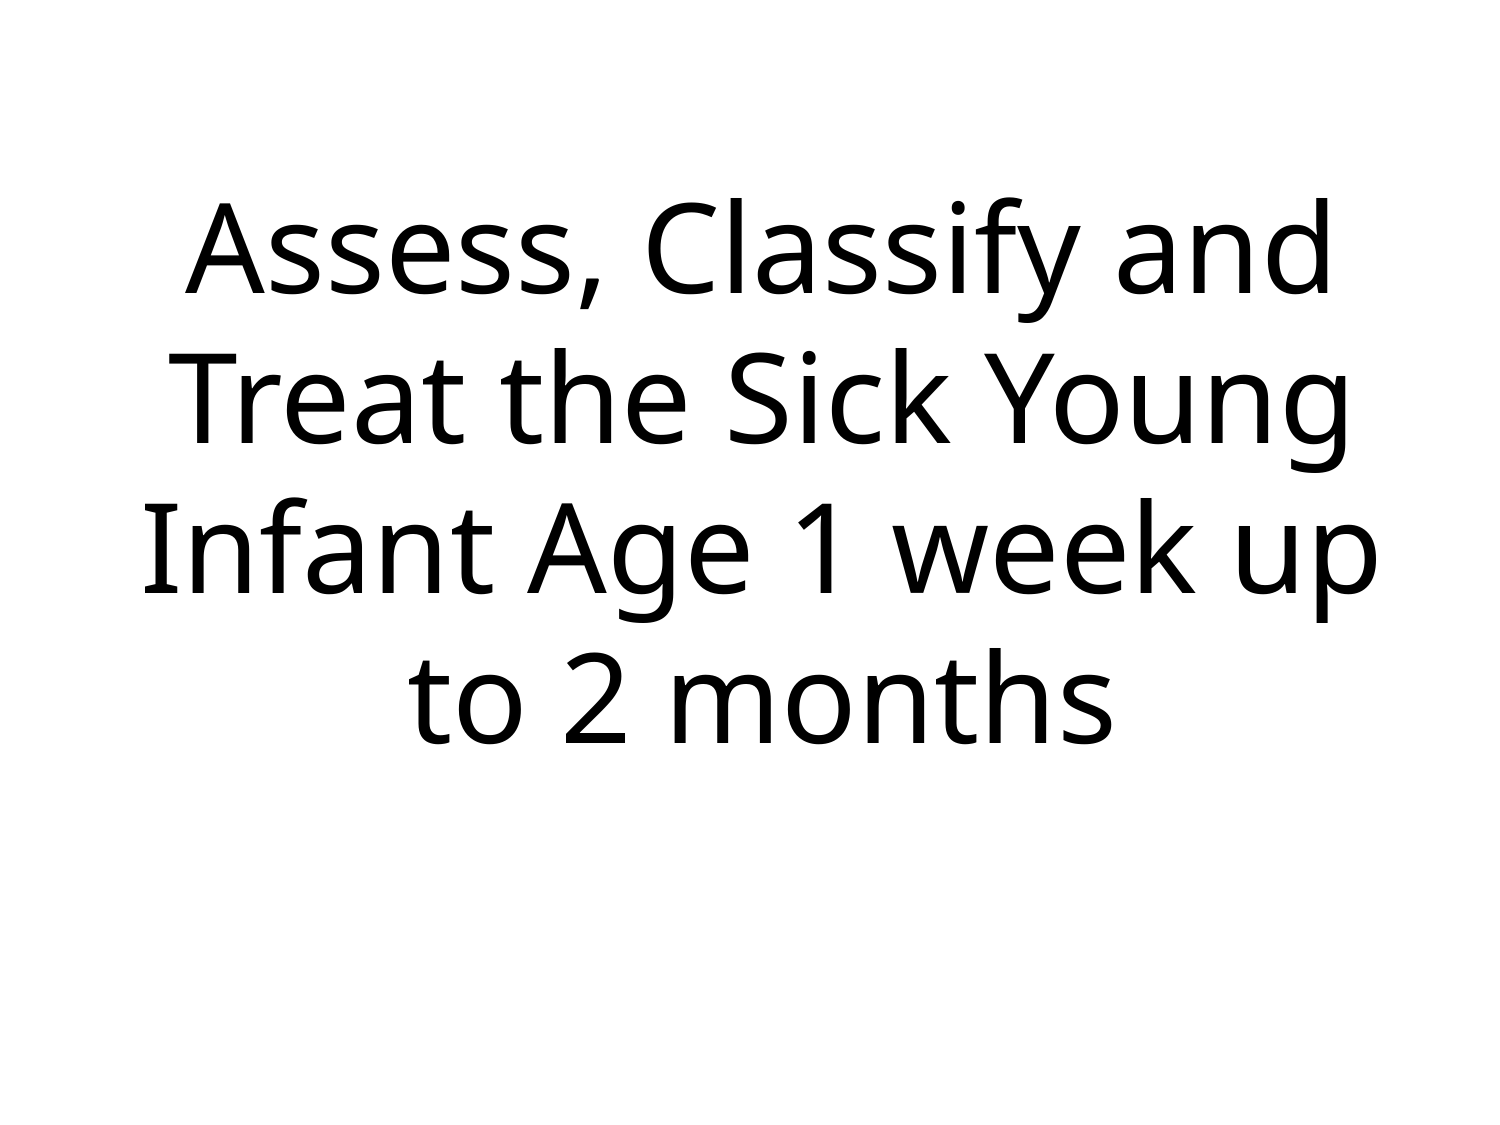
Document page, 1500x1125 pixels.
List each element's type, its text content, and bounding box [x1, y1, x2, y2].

title Assess, Classify and Treat the Sick Young Infant Age 1 week up to 2 months [87, 375, 1438, 563]
